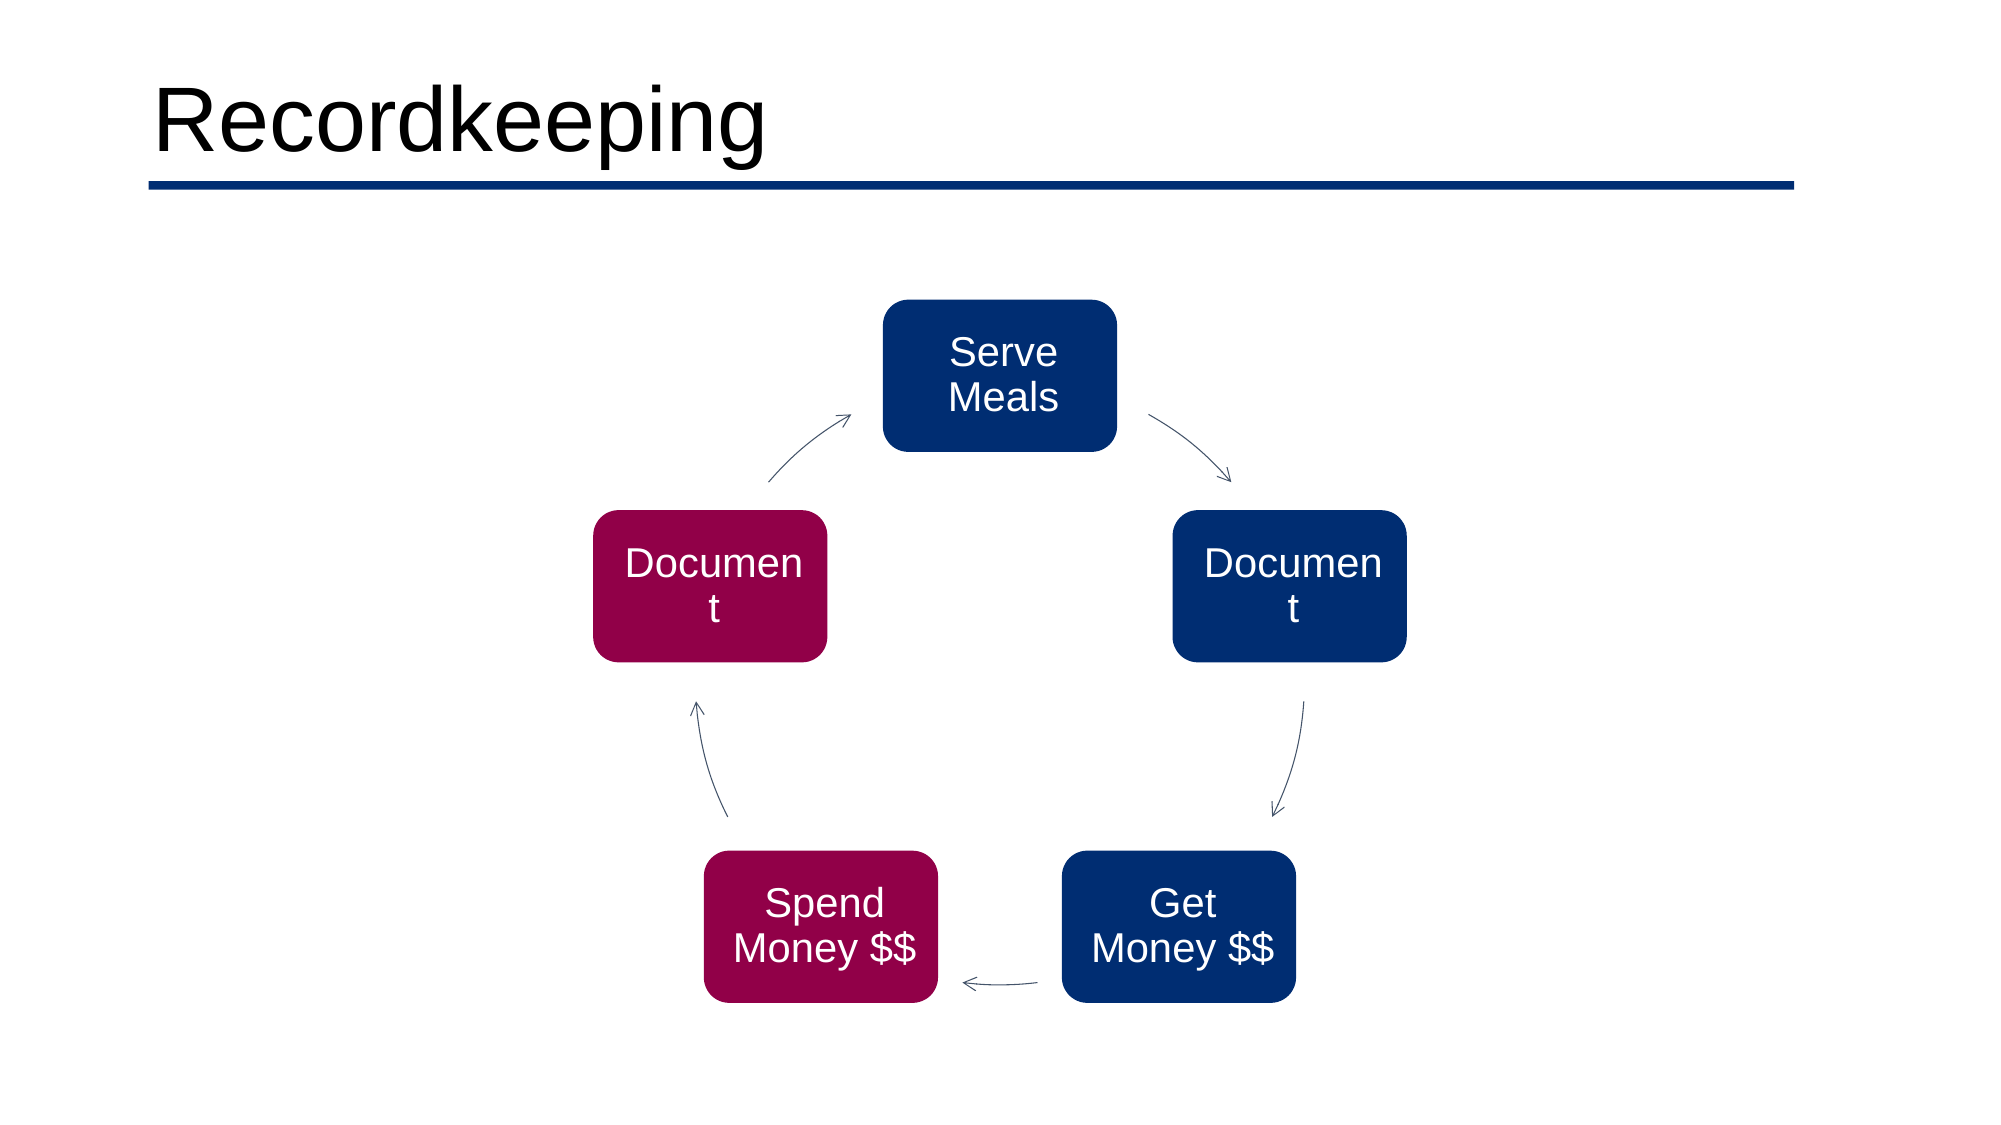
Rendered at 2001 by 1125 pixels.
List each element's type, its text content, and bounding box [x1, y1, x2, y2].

text_box [148, 181, 1795, 190]
text_box Recordkeeping [137, 12, 1863, 231]
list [137, 299, 1863, 1014]
